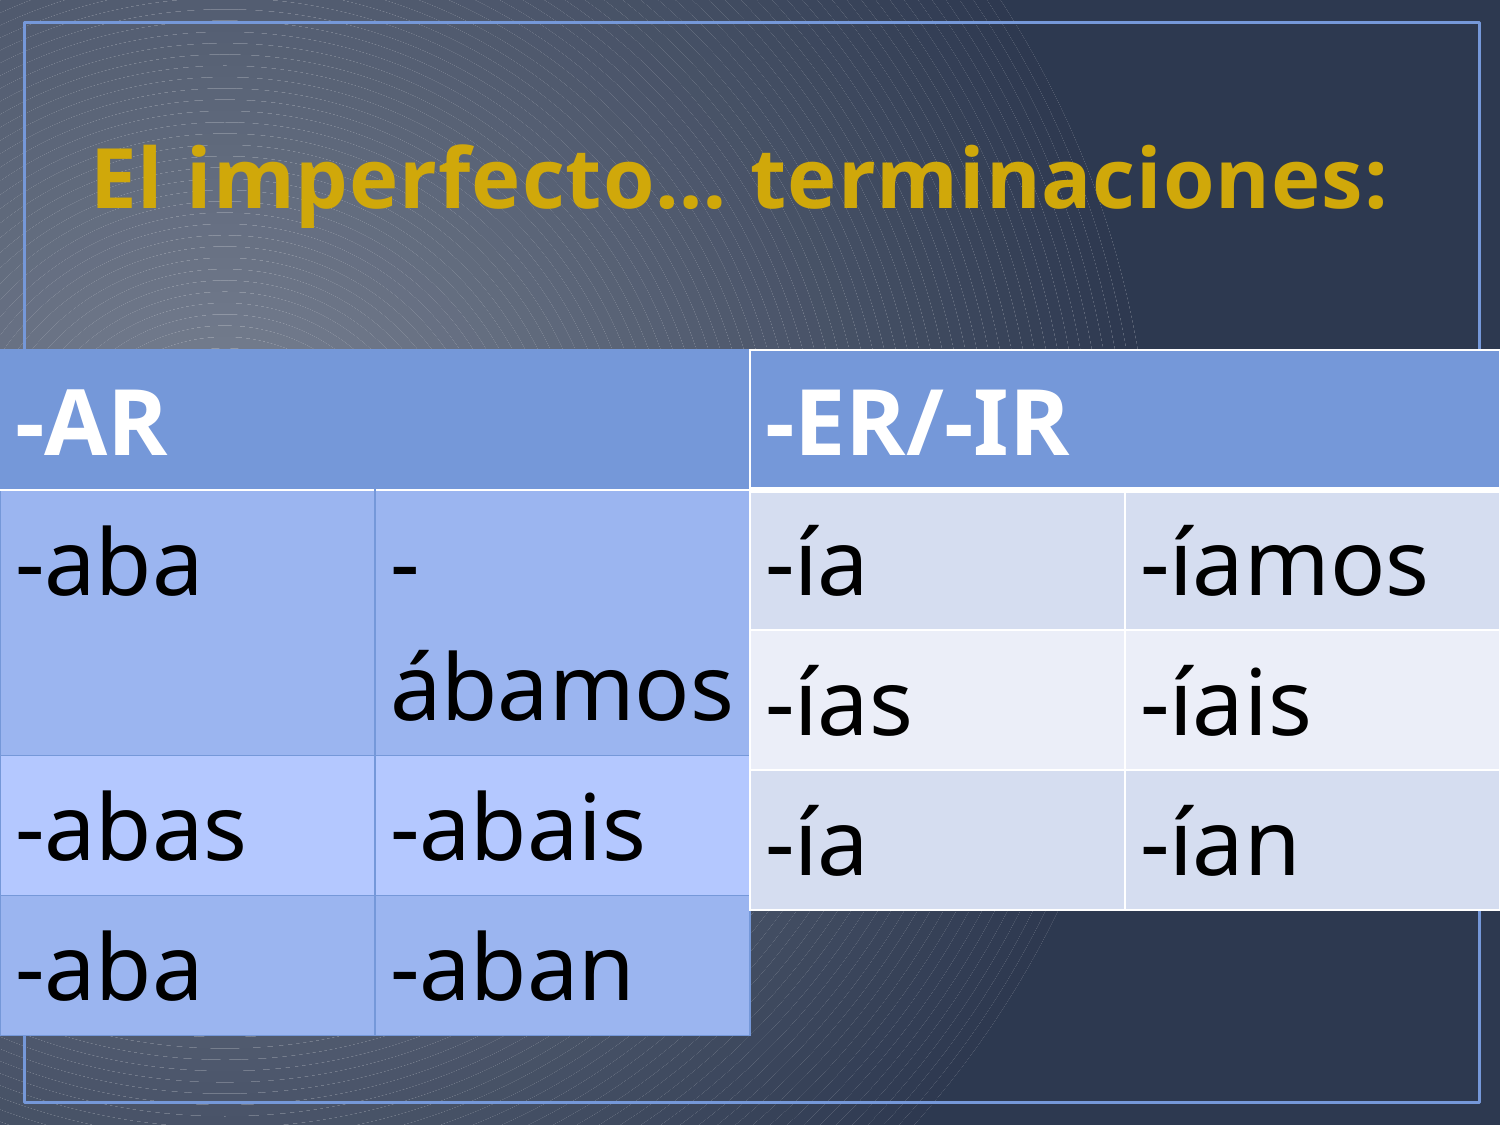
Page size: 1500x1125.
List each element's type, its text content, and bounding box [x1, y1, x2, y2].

table_cell -abas [1, 756, 374, 895]
table_cell -ía [751, 771, 1124, 909]
table_header -ER/-IR [751, 351, 1499, 487]
title El imperfecto… terminaciones: [75, 45, 1425, 233]
table_cell -aban [376, 896, 749, 1035]
table_cell -ábamos [376, 491, 749, 755]
table_cell -íais [1126, 631, 1499, 769]
table_cell -ían [1126, 771, 1499, 909]
table_cell -ía [751, 493, 1124, 629]
table_cell -aba [1, 896, 374, 1035]
table_cell -abais [376, 756, 749, 895]
table_cell -ías [751, 631, 1124, 769]
table_header -AR [1, 351, 749, 489]
table_cell -íamos [1126, 493, 1499, 629]
table_cell -aba [1, 491, 374, 755]
